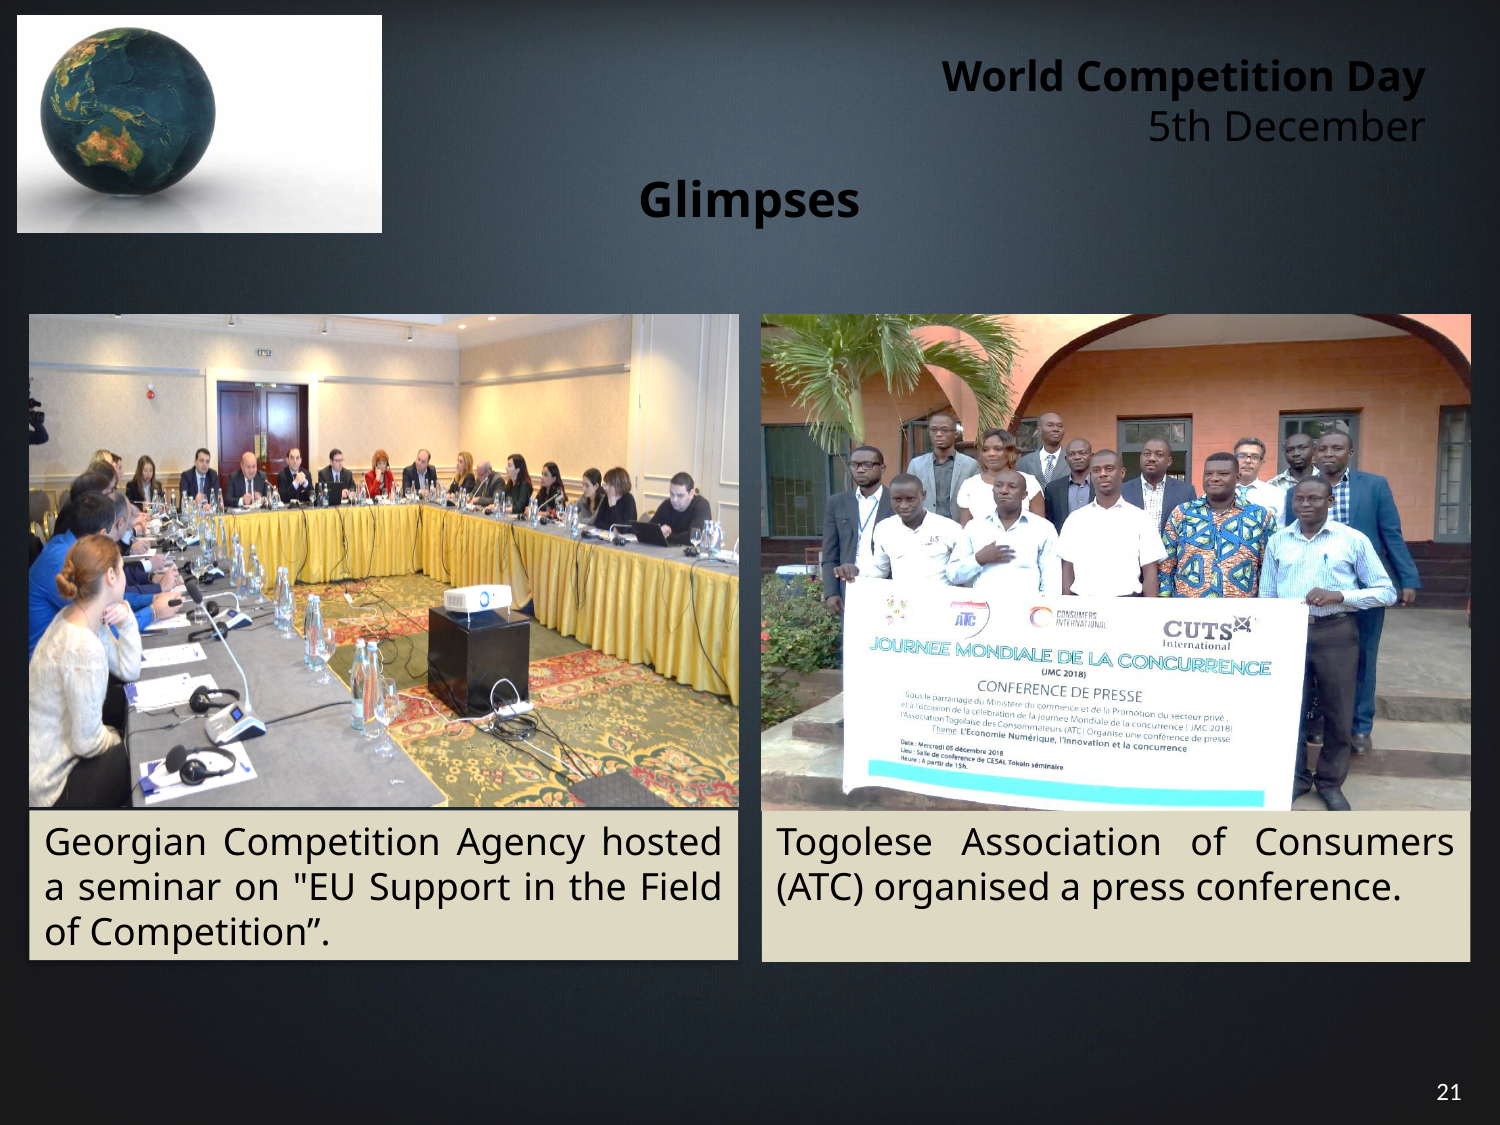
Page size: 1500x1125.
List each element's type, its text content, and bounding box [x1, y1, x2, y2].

text_box Georgian Competition Agency hosted a seminar on "EU Support in the Field of Competition”. [29, 817, 739, 961]
picture [29, 314, 739, 811]
picture [761, 314, 1471, 811]
text_box Togolese Association of Consumers (ATC) organised a press conference. [760, 817, 1472, 964]
picture [17, 15, 382, 233]
text_box Glimpses [324, 160, 1176, 235]
slide_number 21 [1126, 1060, 1477, 1121]
